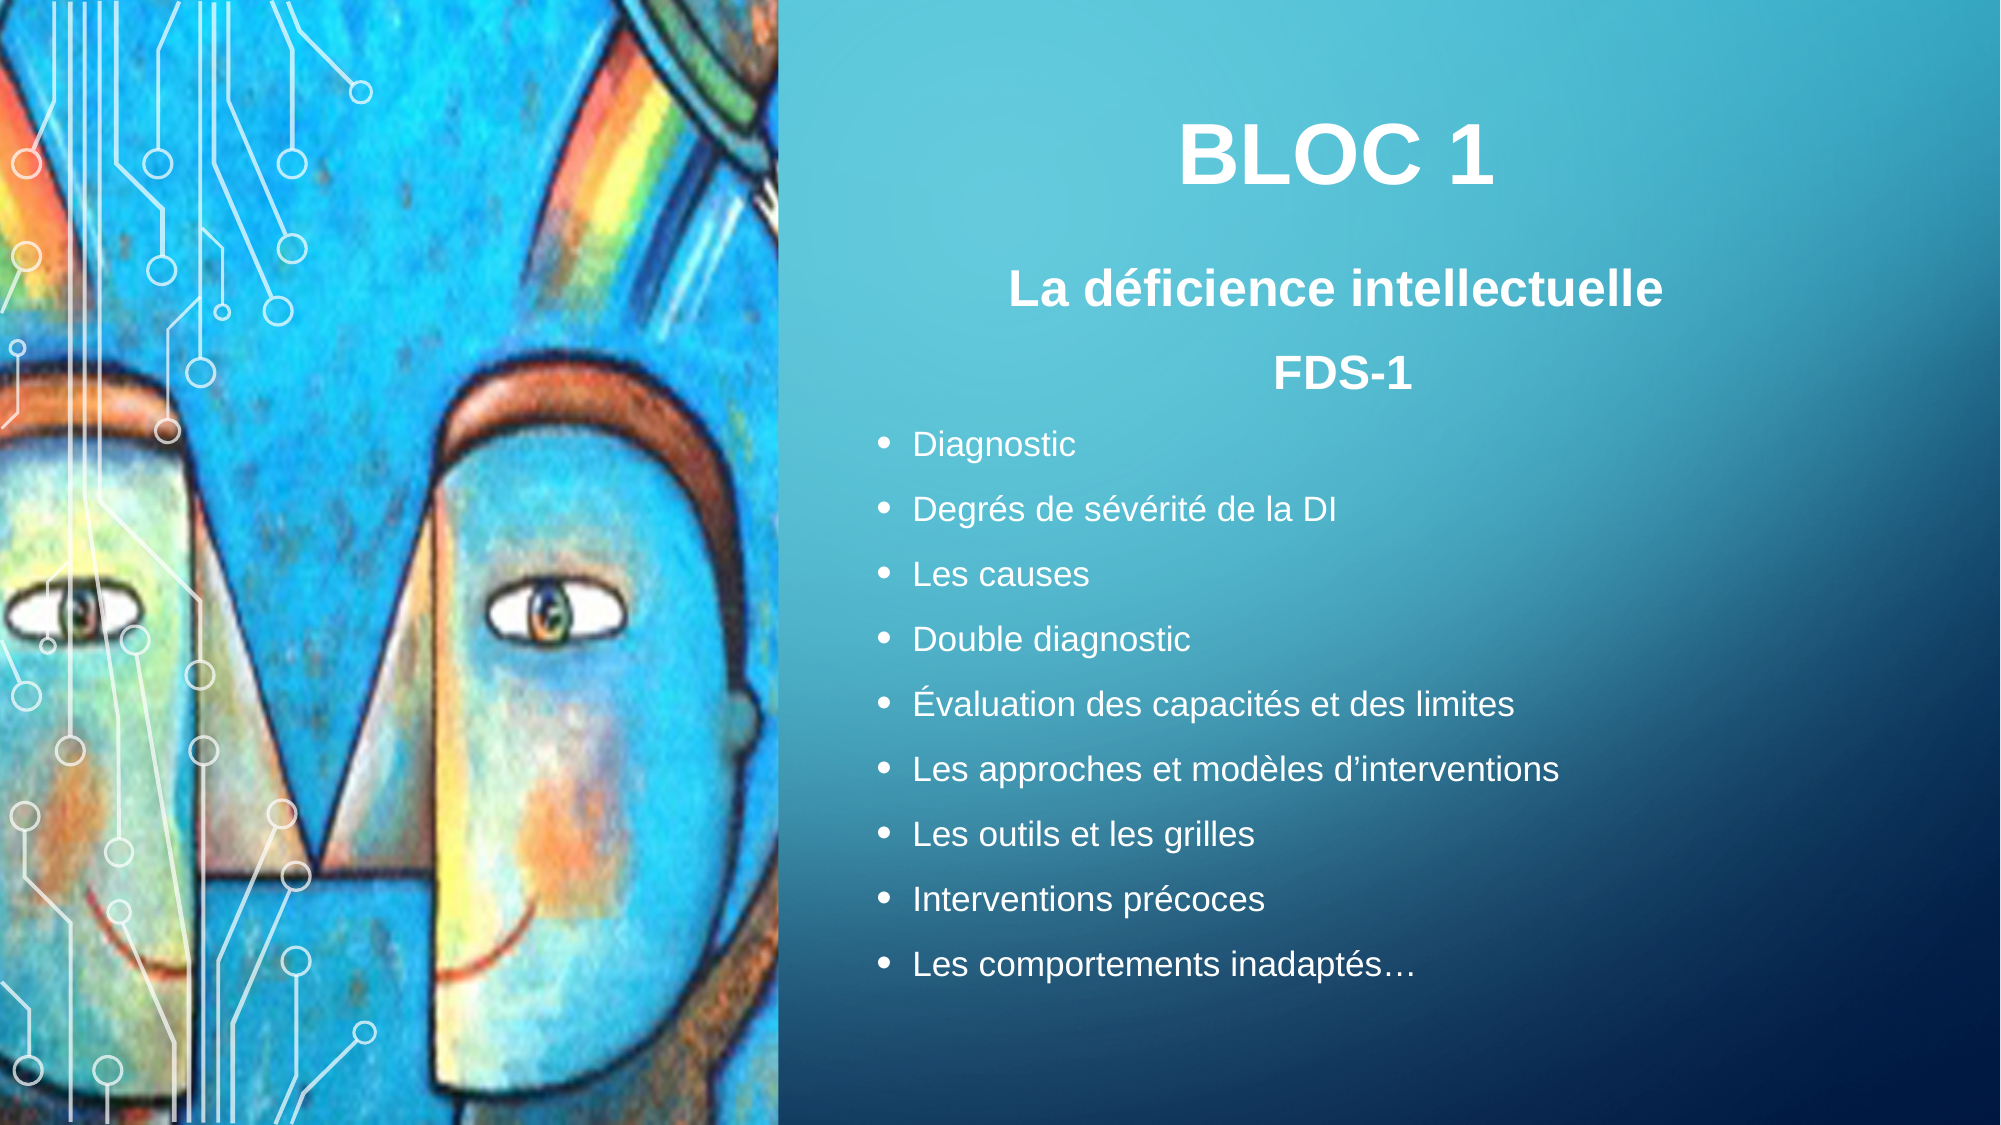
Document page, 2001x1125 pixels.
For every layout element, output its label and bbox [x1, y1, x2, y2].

text_box [0, 0, 379, 1125]
picture [379, 0, 779, 1125]
text_box [779, 0, 2000, 1125]
